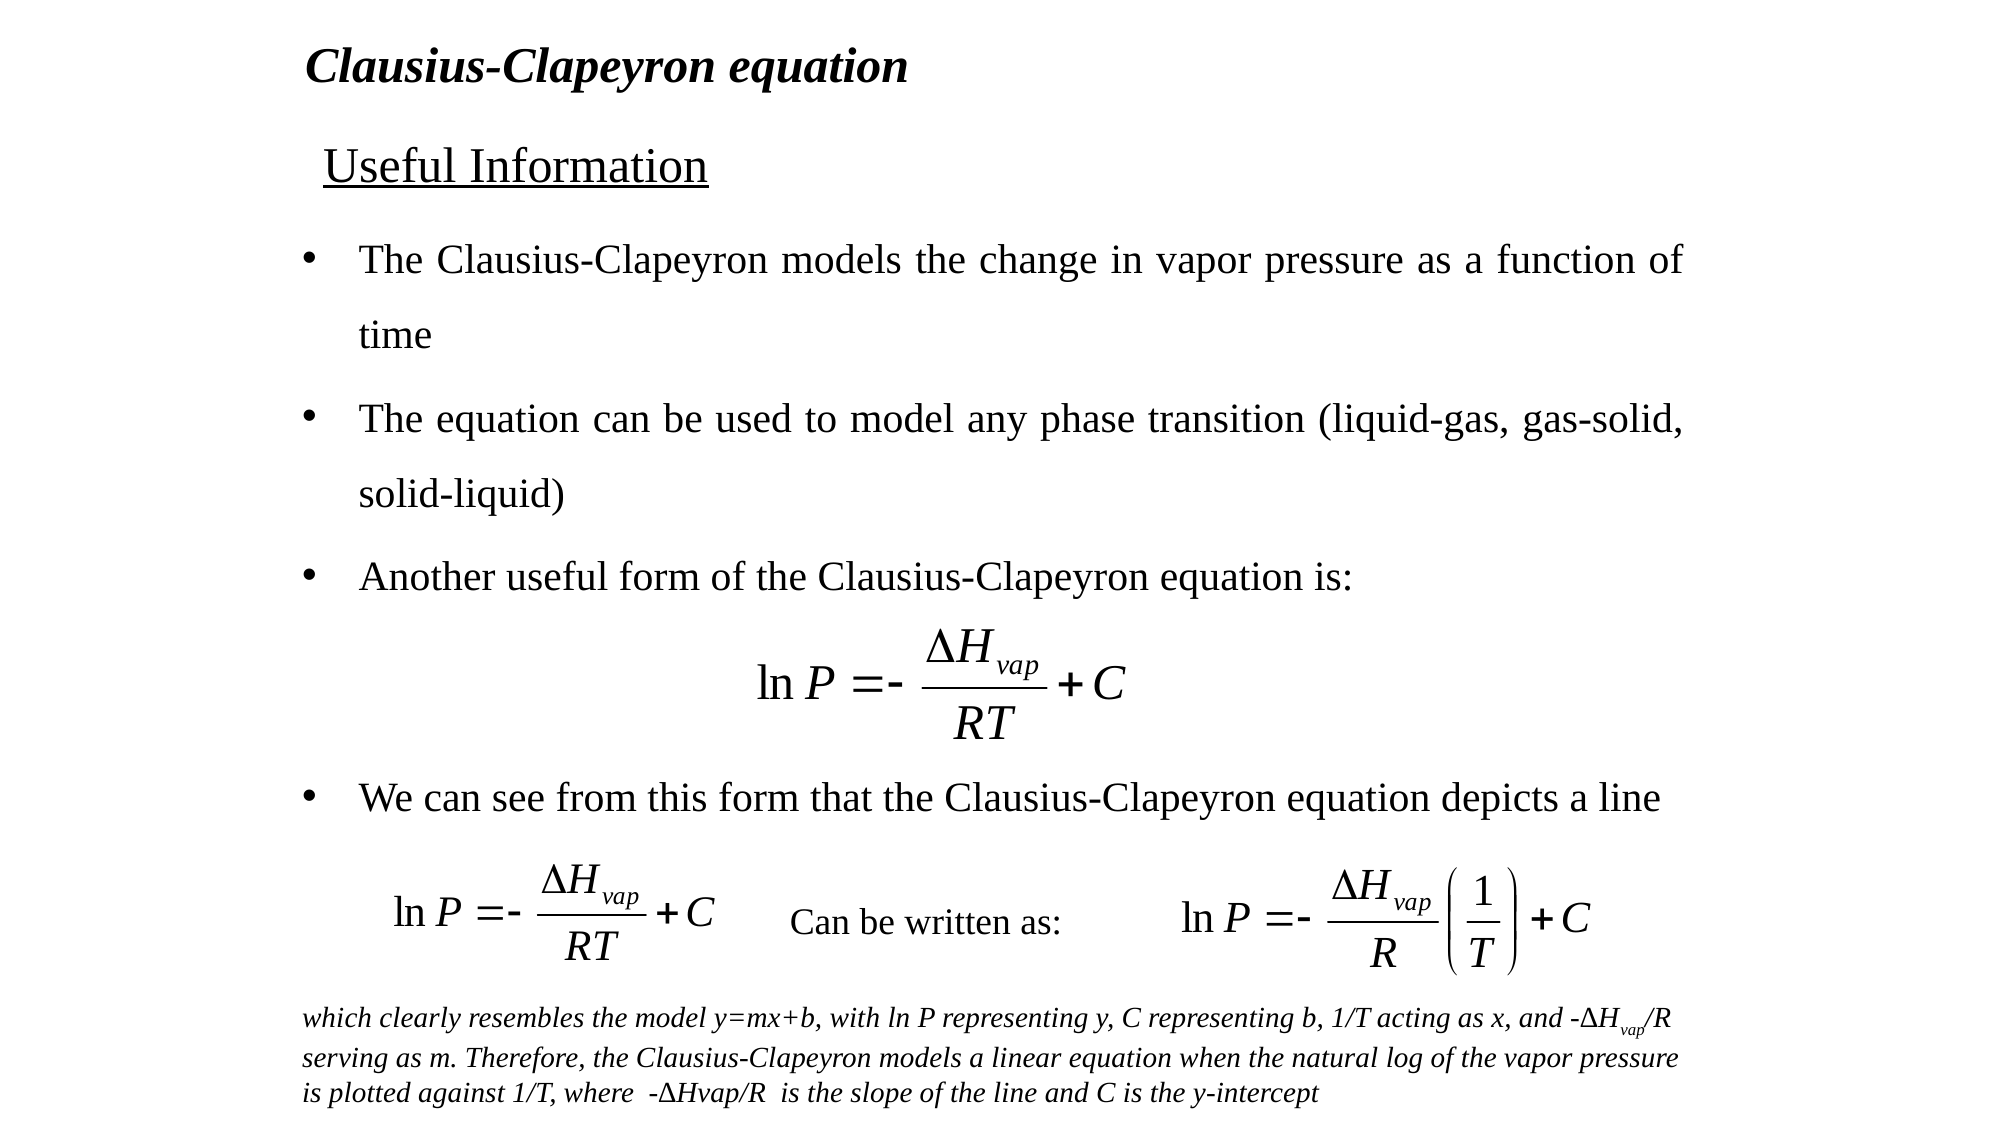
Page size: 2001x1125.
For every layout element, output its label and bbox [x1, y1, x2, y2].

text_box [749, 612, 1138, 751]
text_box [387, 849, 726, 970]
text_box [1174, 854, 1601, 985]
picture [249, 0, 1756, 1125]
